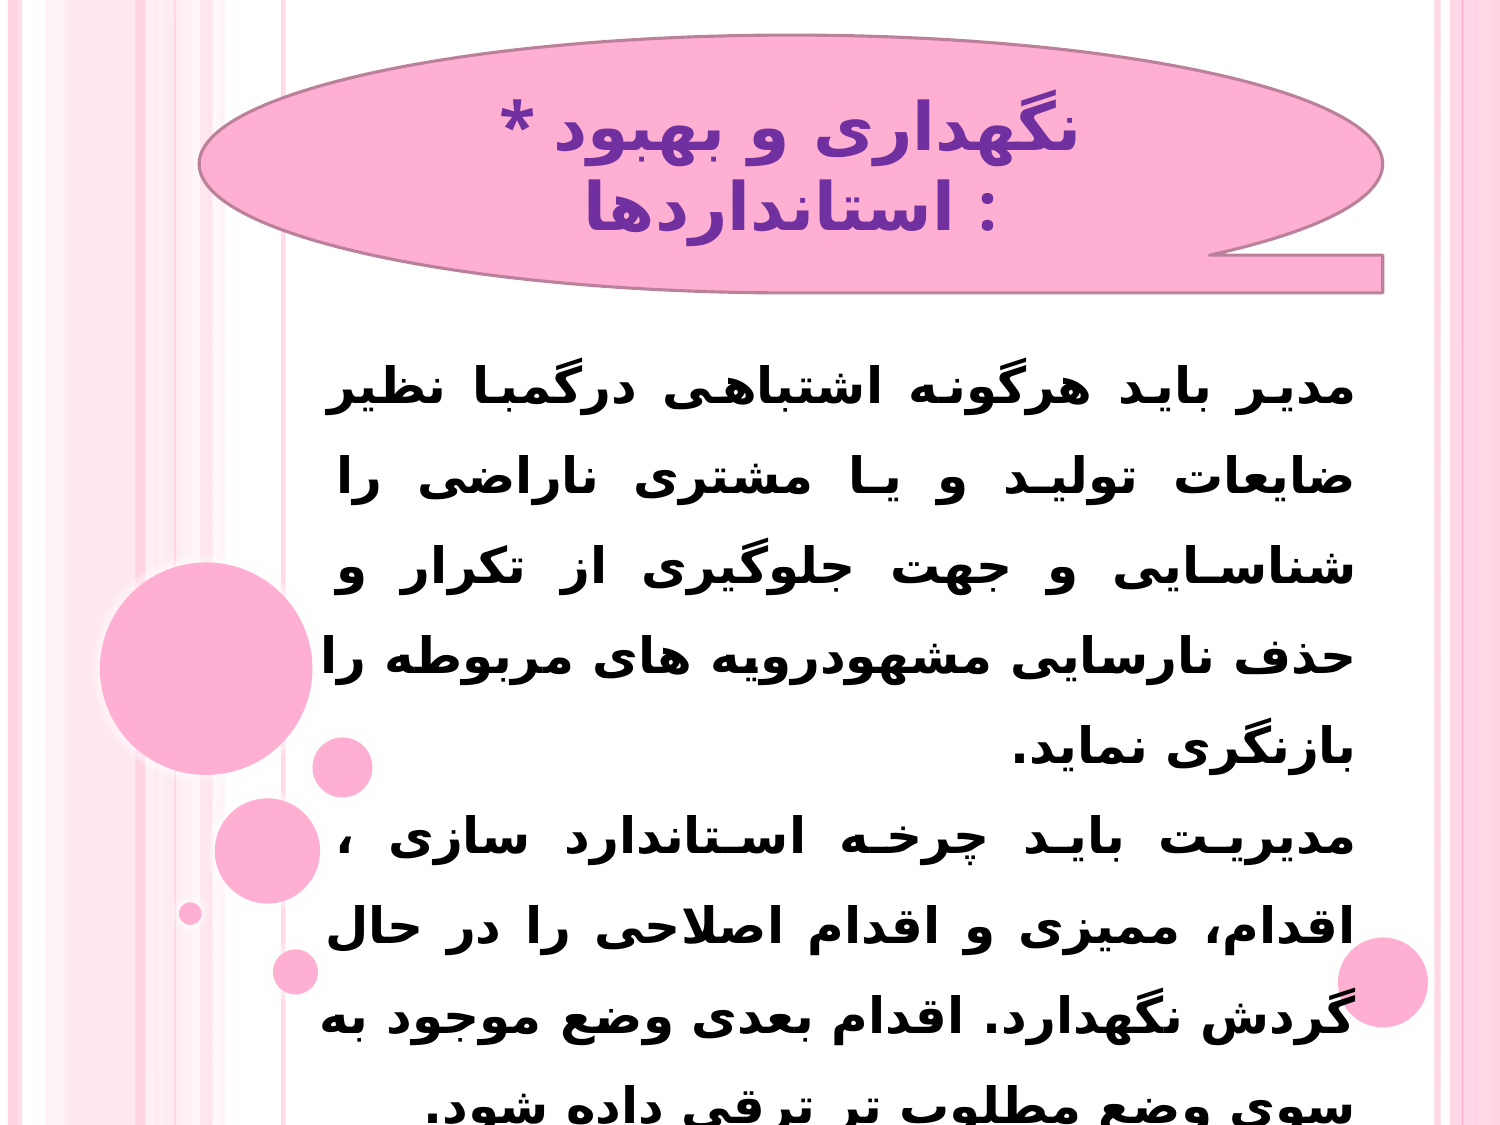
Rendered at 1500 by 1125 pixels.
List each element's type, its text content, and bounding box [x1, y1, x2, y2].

text_box مدیر باید هرگونه اشتباهی درگمبا نظیر ضایعات تولید و یا مشتری ناراضی را شناسایی و جهت جلوگیری از تکرار و حذف نارسایی مشهودرویه های مربوطه را بازنگری نماید. مدیریت باید چرخه استاندارد سازی ، اقدام، ممیزی و اقدام اصلاحی را در حال گردش نگهدارد. اقدام بعدی وضع موجود به سوی وضع مطلوب تر ترقی داده شود. وقتی بهبود در سازمان جاری شد، استانداردهای نوین حاکم و سطح بالاتری از استانداردها در فرآیند جاری می شود. [304, 316, 1371, 1125]
text_box * نگهداری و بهبود استانداردها : [197, 33, 1385, 295]
